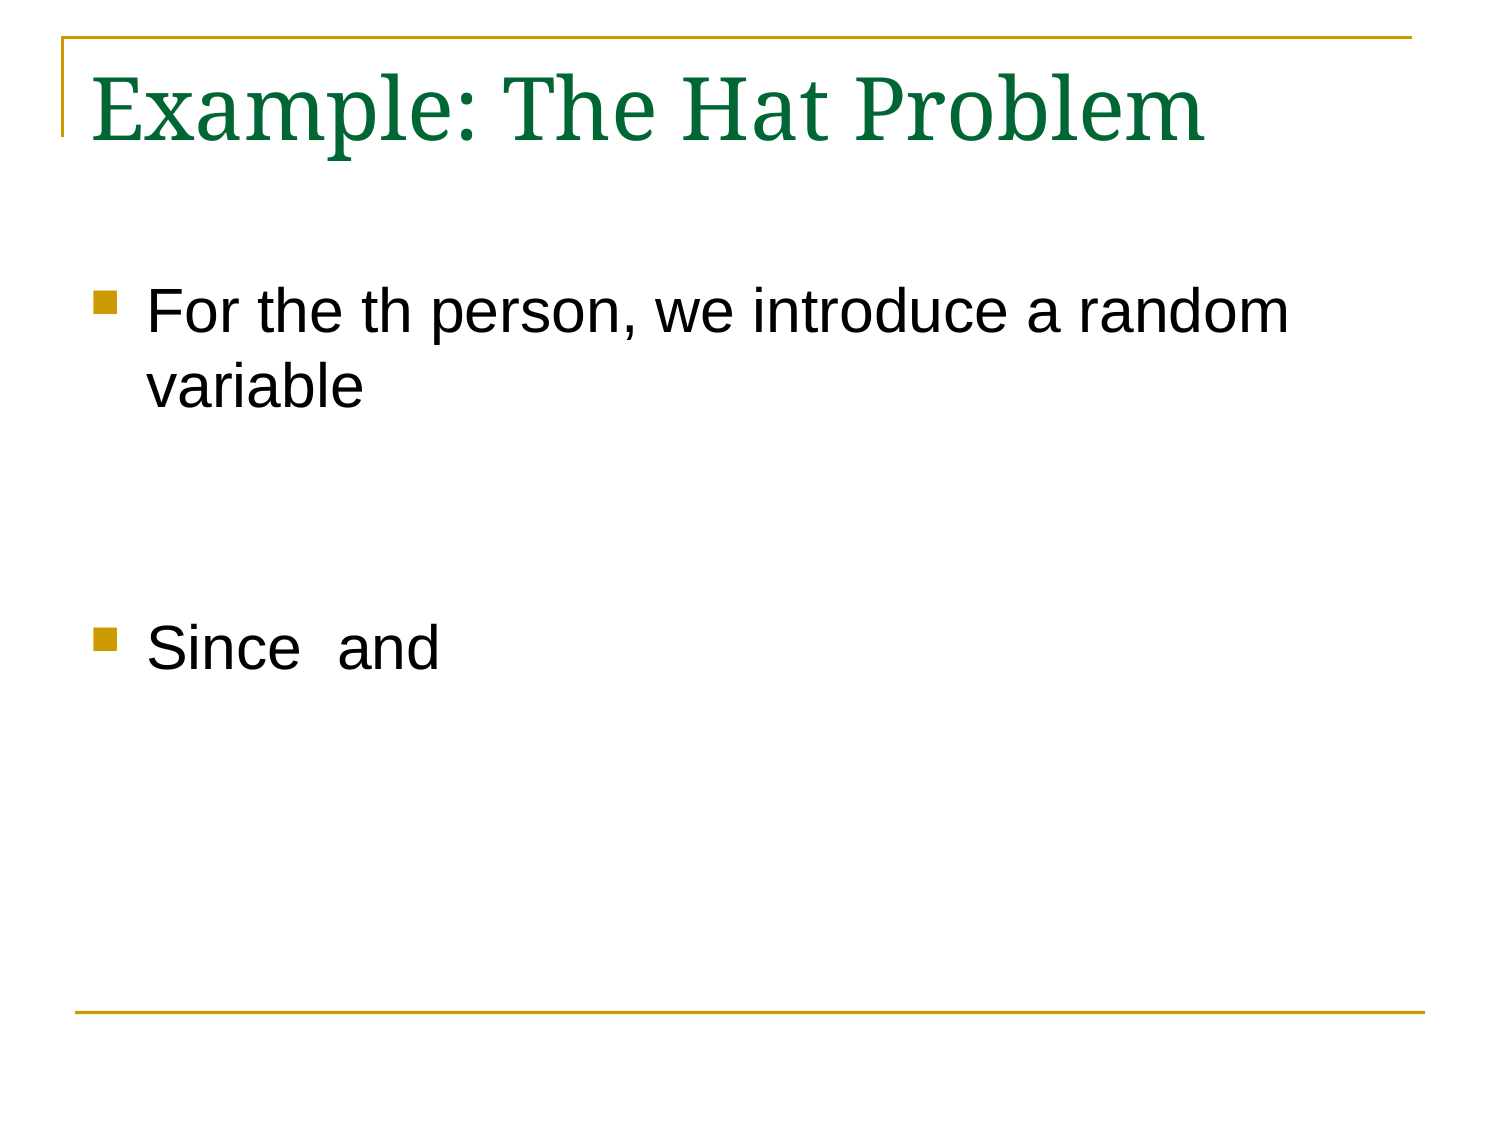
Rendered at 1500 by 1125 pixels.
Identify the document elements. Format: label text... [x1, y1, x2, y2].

title Example: The Hat Problem [75, 45, 1425, 233]
